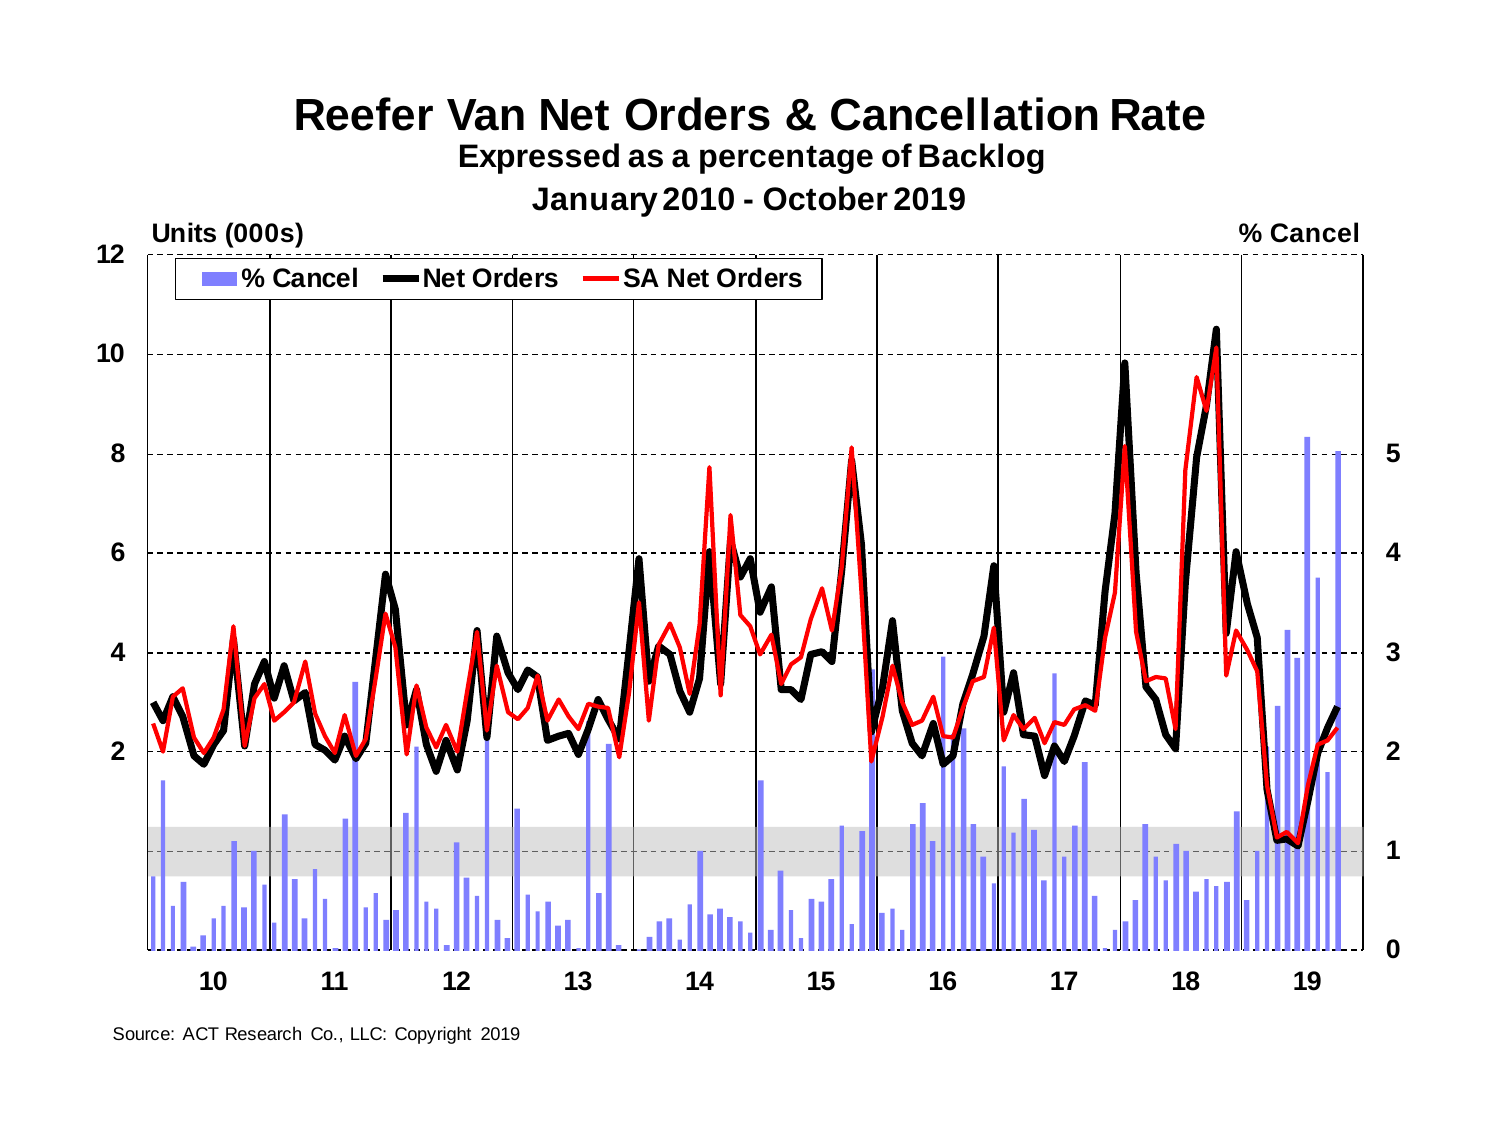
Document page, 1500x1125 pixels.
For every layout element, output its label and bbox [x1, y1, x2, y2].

picture [74, 74, 1426, 1049]
